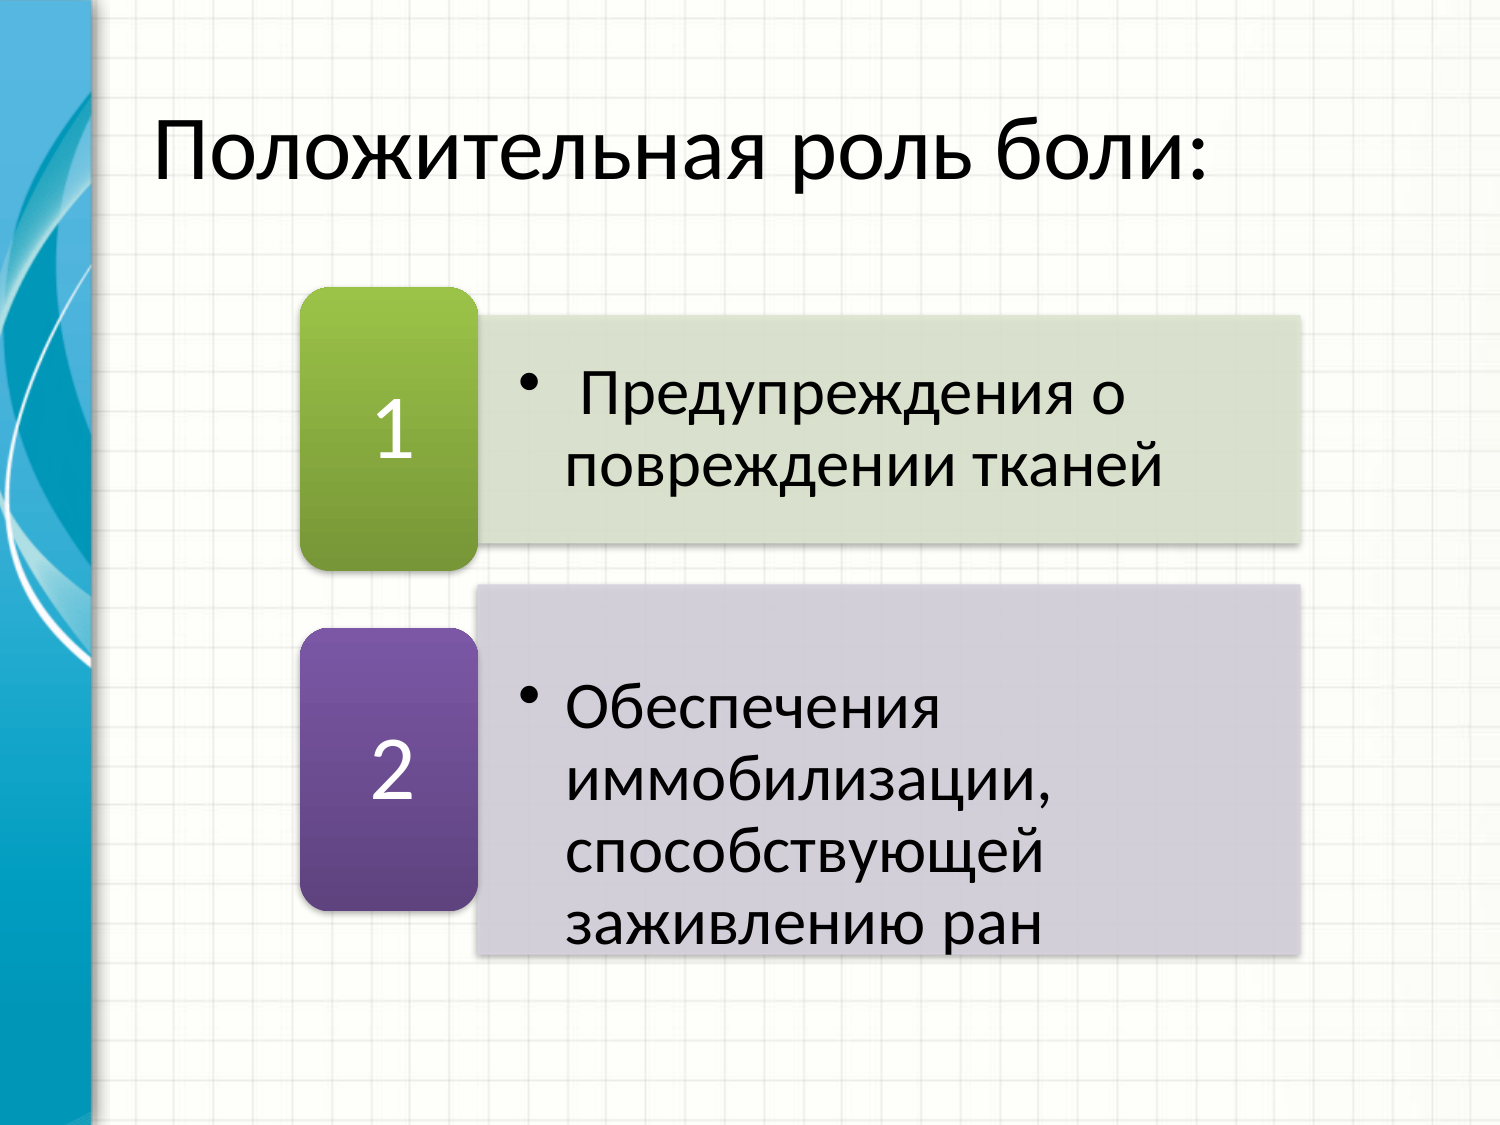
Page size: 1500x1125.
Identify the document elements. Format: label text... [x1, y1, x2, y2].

picture [0, 0, 1500, 1125]
title Положительная роль боли: [138, 49, 1463, 237]
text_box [299, 287, 1301, 955]
